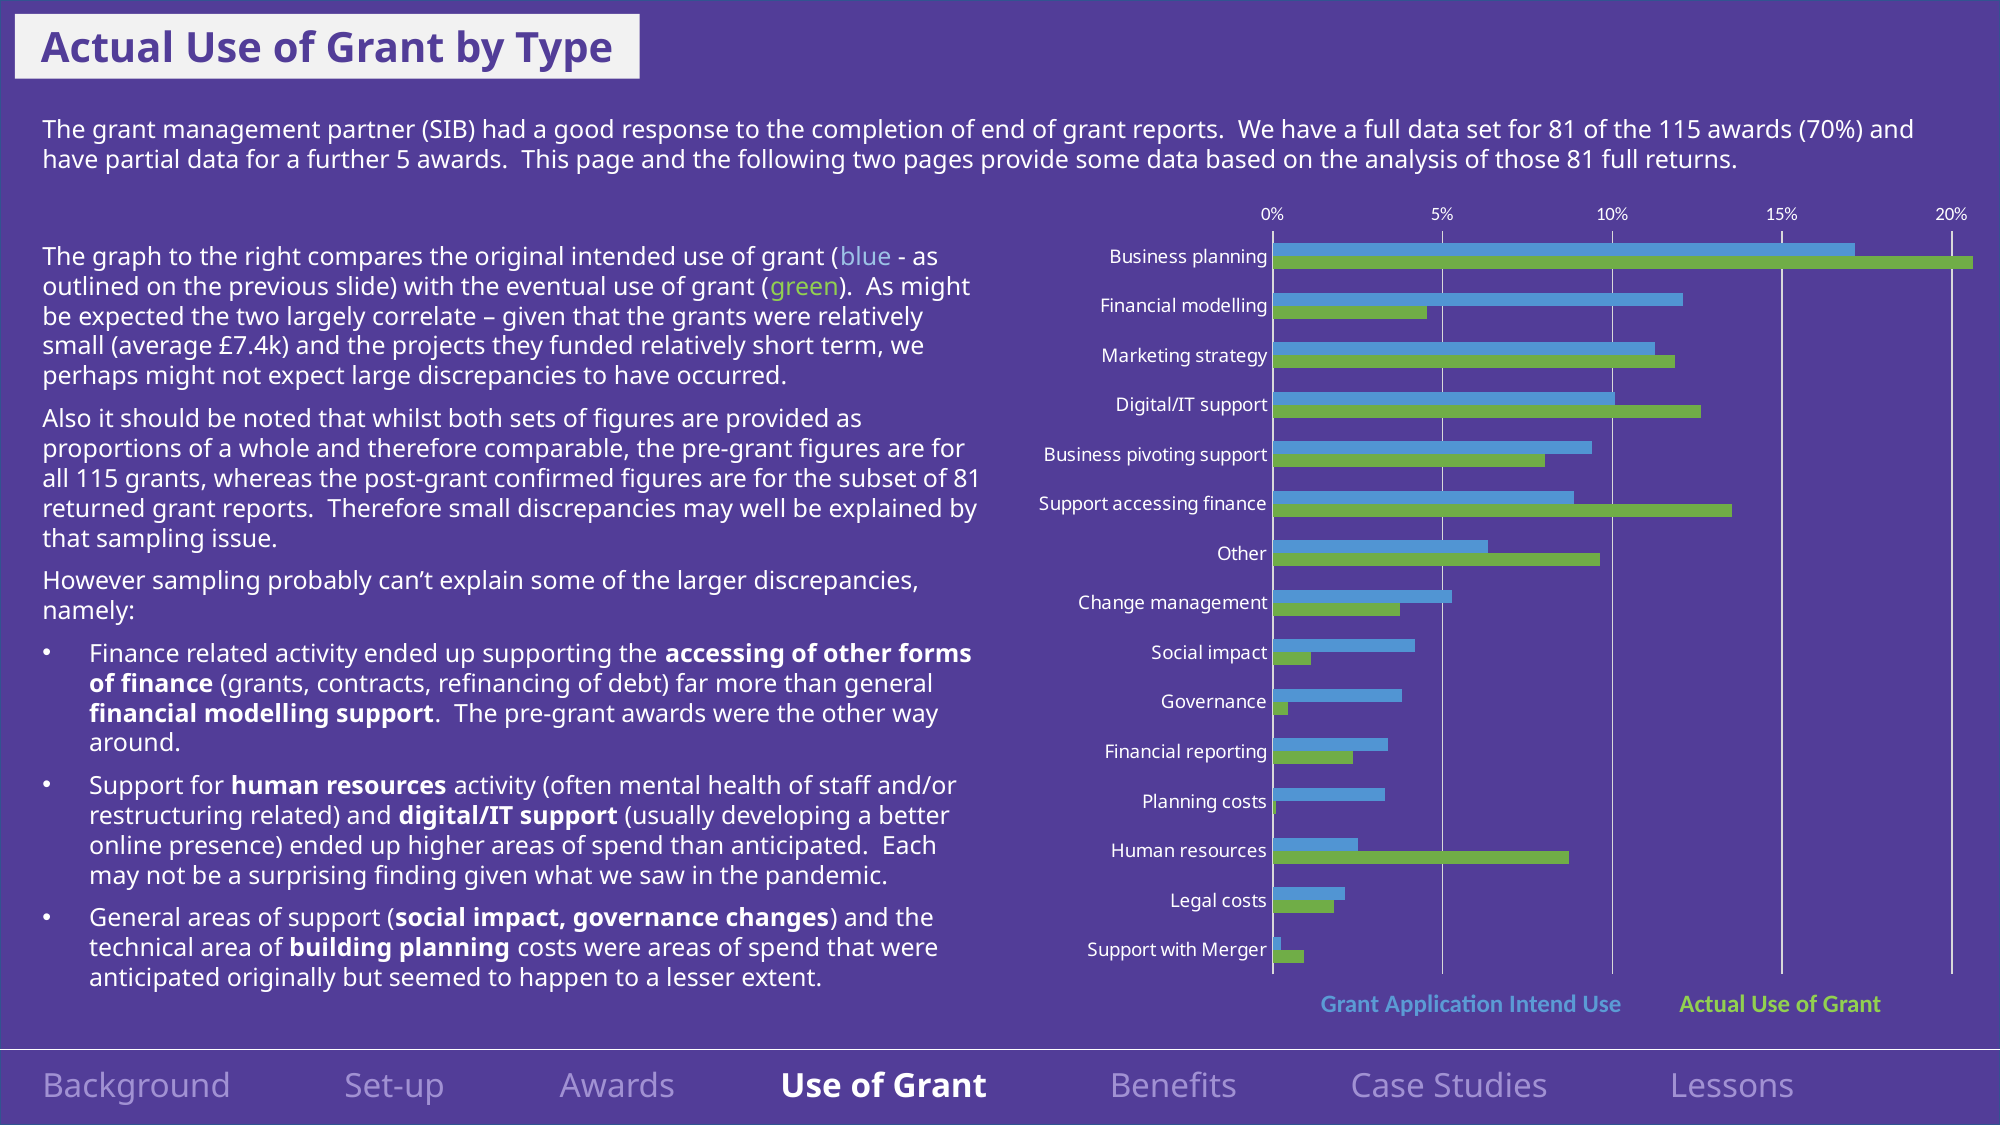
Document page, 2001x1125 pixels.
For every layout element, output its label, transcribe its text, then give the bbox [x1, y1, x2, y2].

text_box The graph to the right compares the original intended use of grant (blue - as outlined on the previous slide) with the eventual use of grant (green). As might be expected the two largely correlate – given that the grants were relatively small (average £7.4k) and the projects they funded relatively short term, we perhaps might not expect large discrepancies to have occurred. Also it should be noted that whilst both sets of figures are provided as proportions of a whole and therefore comparable, the pre-grant figures are for all 115 grants, whereas the post-grant confirmed figures are for the subset of 81 returned grant reports. Therefore small discrepancies may well be explained by that sampling issue. However sampling probably can’t explain some of the larger discrepancies, namely: Finance related activity ended up supporting the accessing of other forms of finance (grants, contracts, refinancing of debt) far more than general financial modelling support. The pre-grant awards were the other way around. Support for human resources activity (often mental health of staff and/or restructuring related) and digital/IT support (usually developing a better online presence) ended up higher areas of spend than anticipated. Each may not be a surprising finding given what we saw in the pandemic. General areas of support (social impact, governance changes) and the technical area of building planning costs were areas of spend that were anticipated originally but seemed to happen to a lesser extent. [27, 232, 1000, 999]
text_box [0, 0, 2000, 1049]
text_box Background Set-up Awards Use of Grant Benefits Case Studies Lessons [27, 1056, 1985, 1112]
text_box Actual Use of Grant by Type [14, 13, 640, 79]
text_box The grant management partner (SIB) had a good response to the completion of end of grant reports. We have a full data set for 81 of the 115 awards (70%) and have partial data for a further 5 awards. This page and the following two pages provide some data based on the analysis of those 81 full returns. [27, 106, 1963, 182]
chart [999, 182, 2000, 988]
text_box Grant Application Intend Use Actual Use of Grant [1306, 988, 2000, 1026]
text_box [0, 1051, 2000, 1125]
